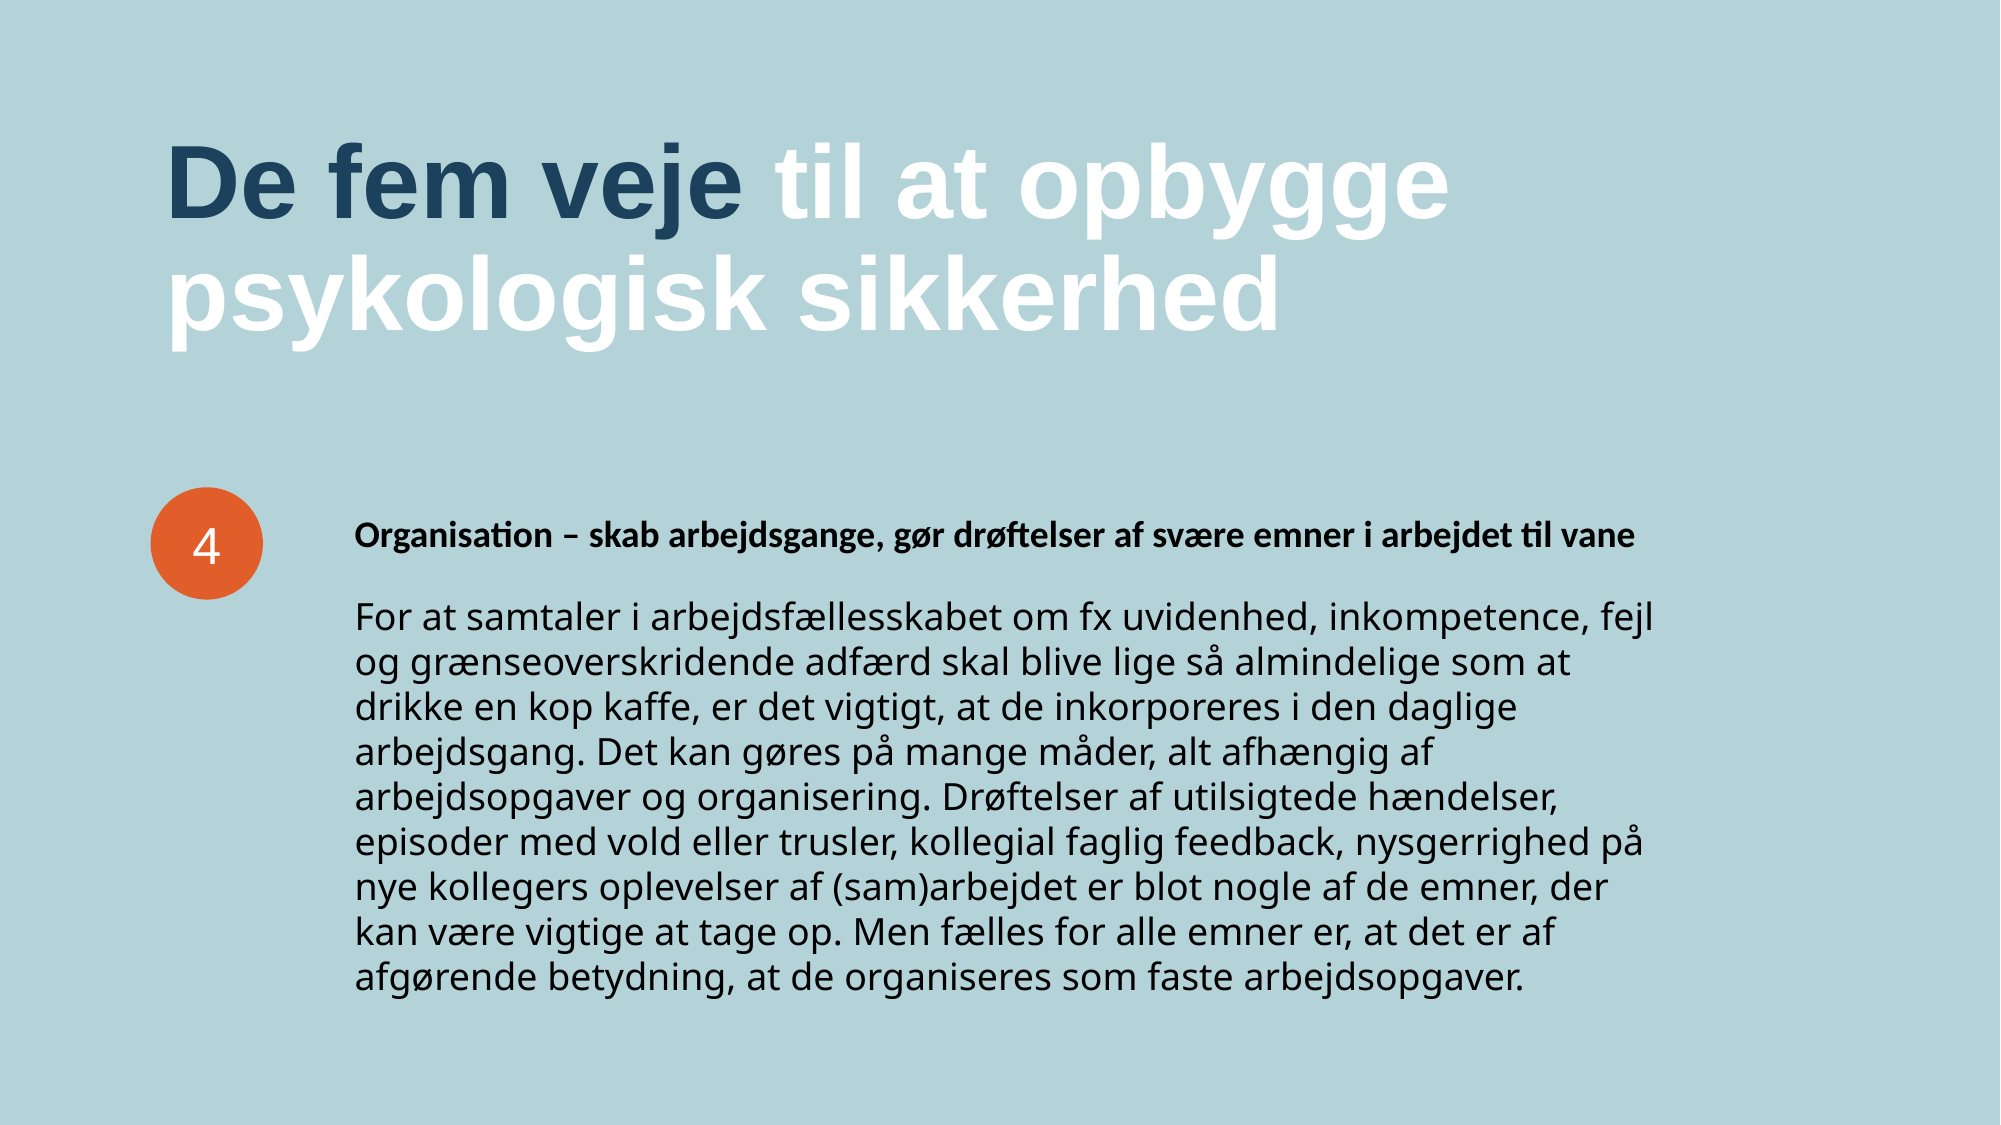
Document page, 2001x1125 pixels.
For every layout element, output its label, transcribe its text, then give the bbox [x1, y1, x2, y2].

text_box Organisation – skab arbejdsgange, gør drøftelser af svære emner i arbejdet til vane For at samtaler i arbejdsfællesskabet om fx uvidenhed, inkompetence, fejl og grænseoverskridende adfærd skal blive lige så almindelige som at drikke en kop kaffe, er det vigtigt, at de inkorporeres i den daglige arbejdsgang. Det kan gøres på mange måder, alt afhængig af arbejdsopgaver og organisering. Drøftelser af utilsigtede hændelser, episoder med vold eller trusler, kollegial faglig feedback, nysgerrighed på nye kollegers oplevelser af (sam)arbejdet er blot nogle af de emner, der kan være vigtige at tage op. Men fælles for alle emner er, at det er af afgørende betydning, at de organiseres som faste arbejdsopgaver. [339, 502, 1675, 1005]
text_box 4 [149, 486, 264, 601]
text_box De fem veje til at opbygge psykologisk sikkerhed [150, 120, 1651, 393]
